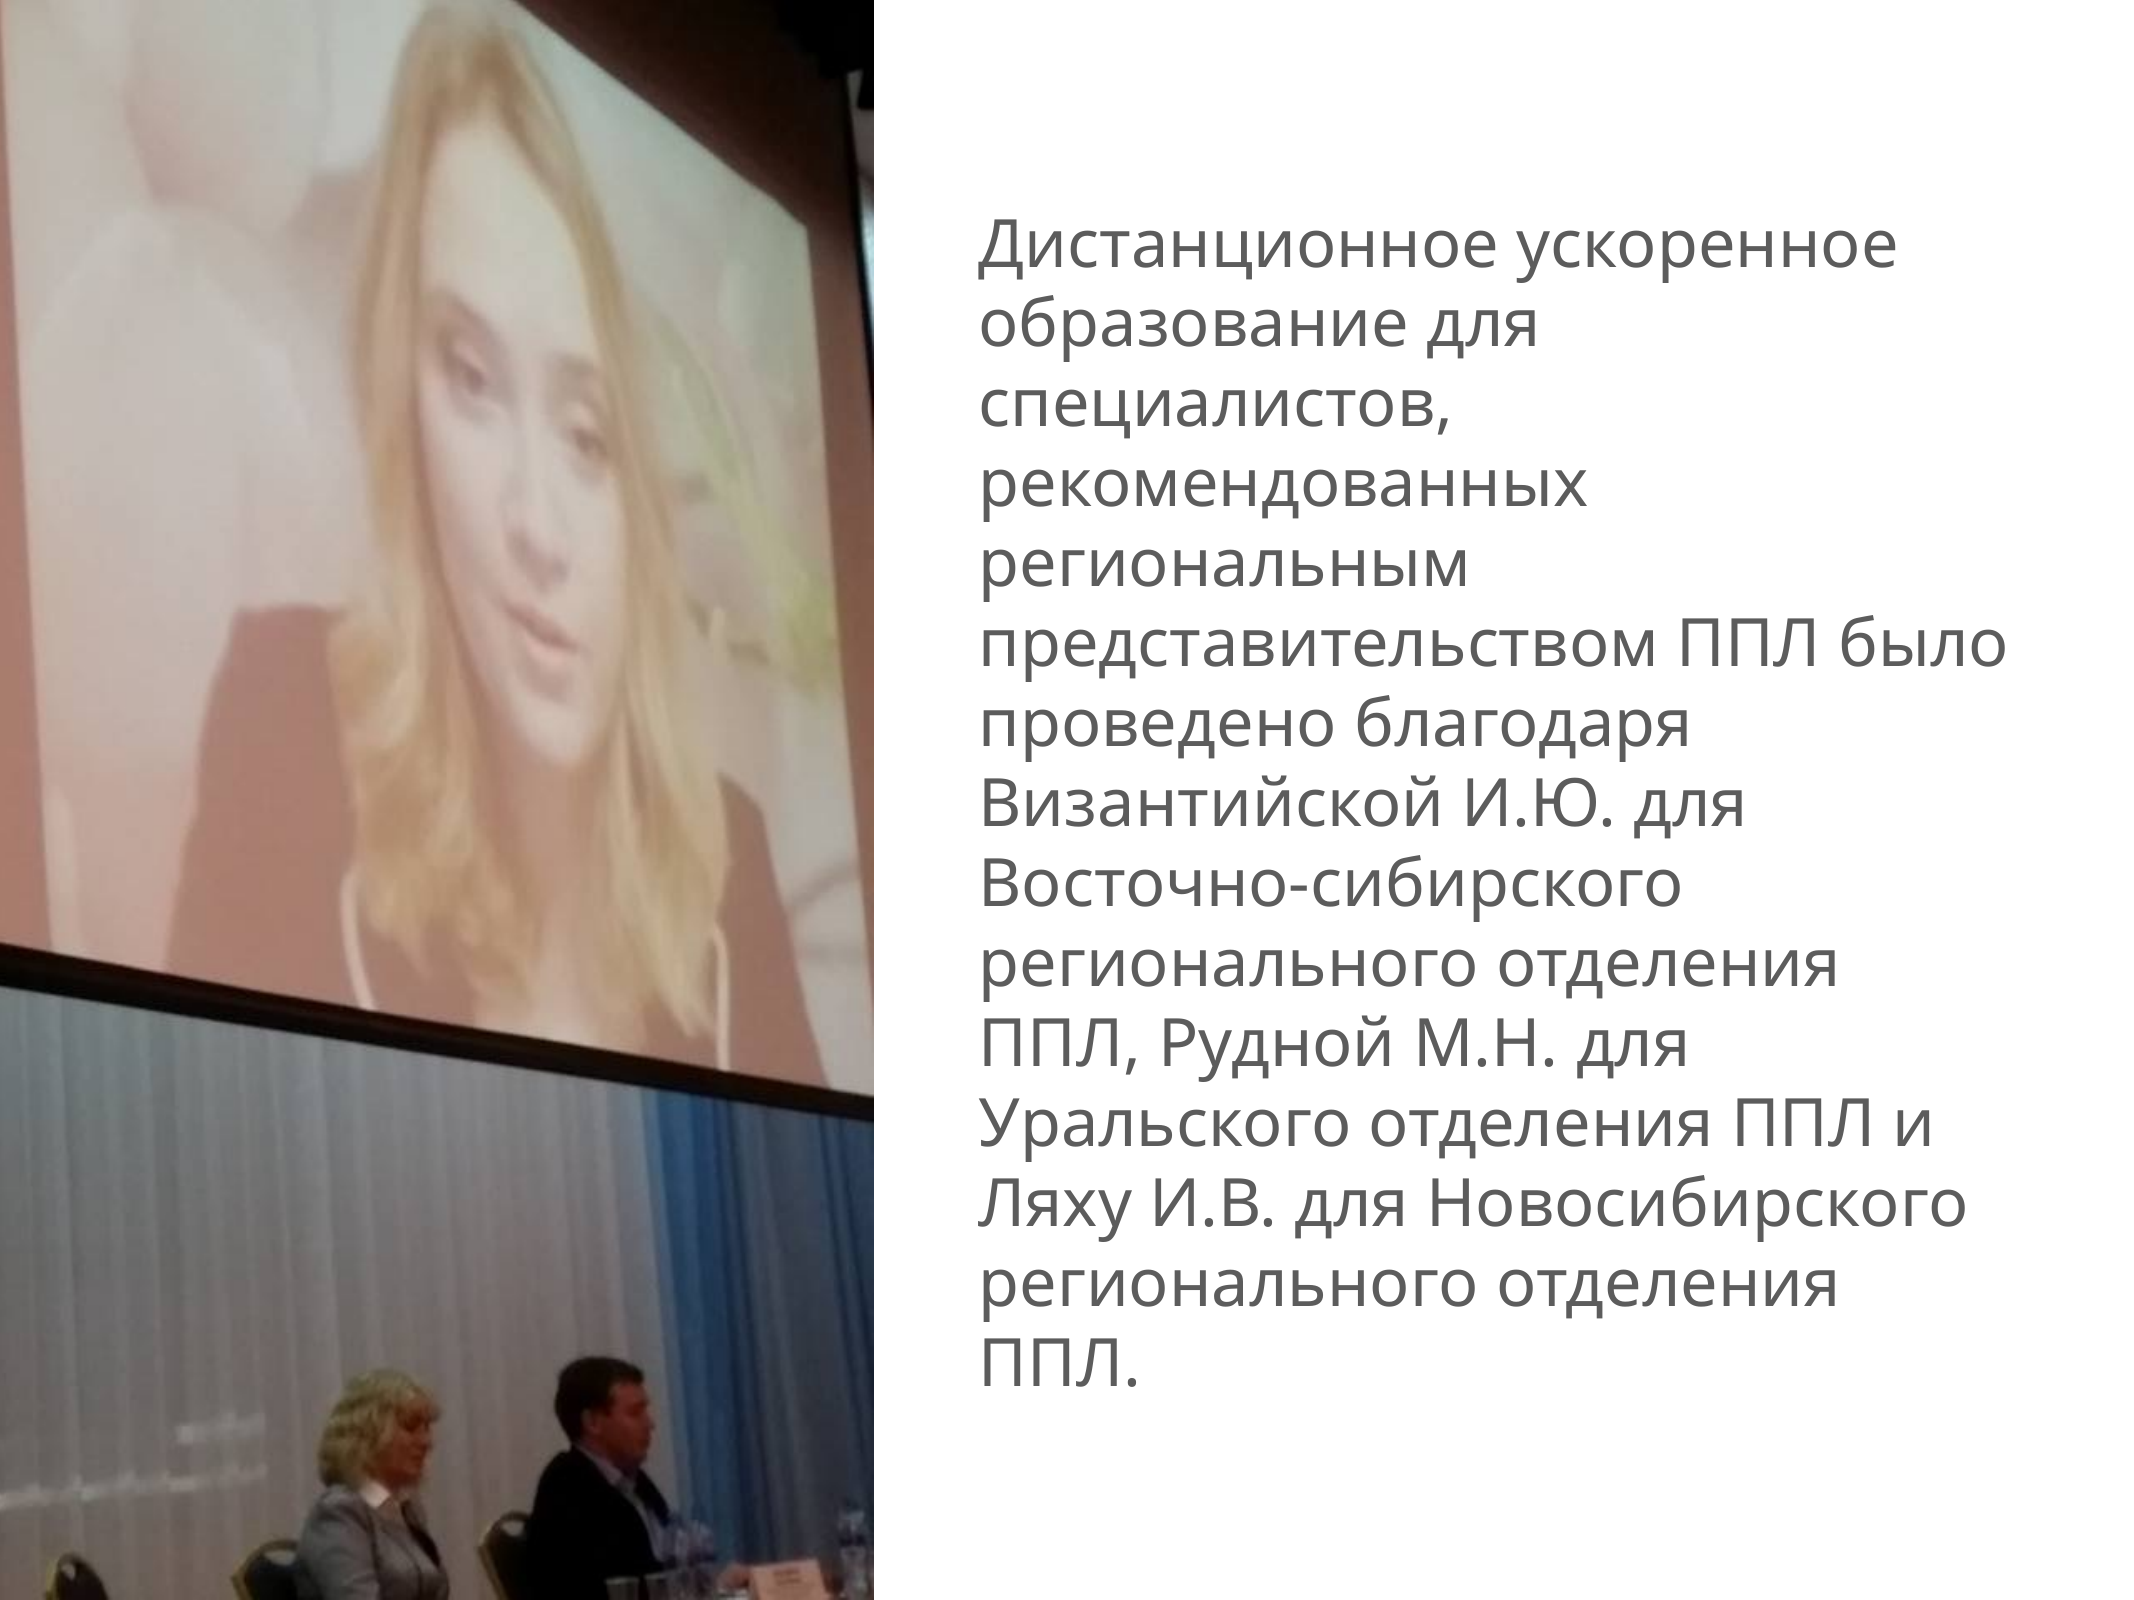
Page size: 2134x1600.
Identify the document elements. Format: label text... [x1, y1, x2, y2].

picture [0, 0, 874, 1600]
text_box Дистанционное ускоренное образование для специалистов, рекомендованных региональным представительством ППЛ было проведено благодаря Византийской И.Ю. для Восточно-сибирского регионального отделения ППЛ, Рудной М.Н. для Уральского отделения ППЛ и Ляху И.В. для Новосибирского регионального отделения ППЛ. [970, 191, 2023, 1408]
